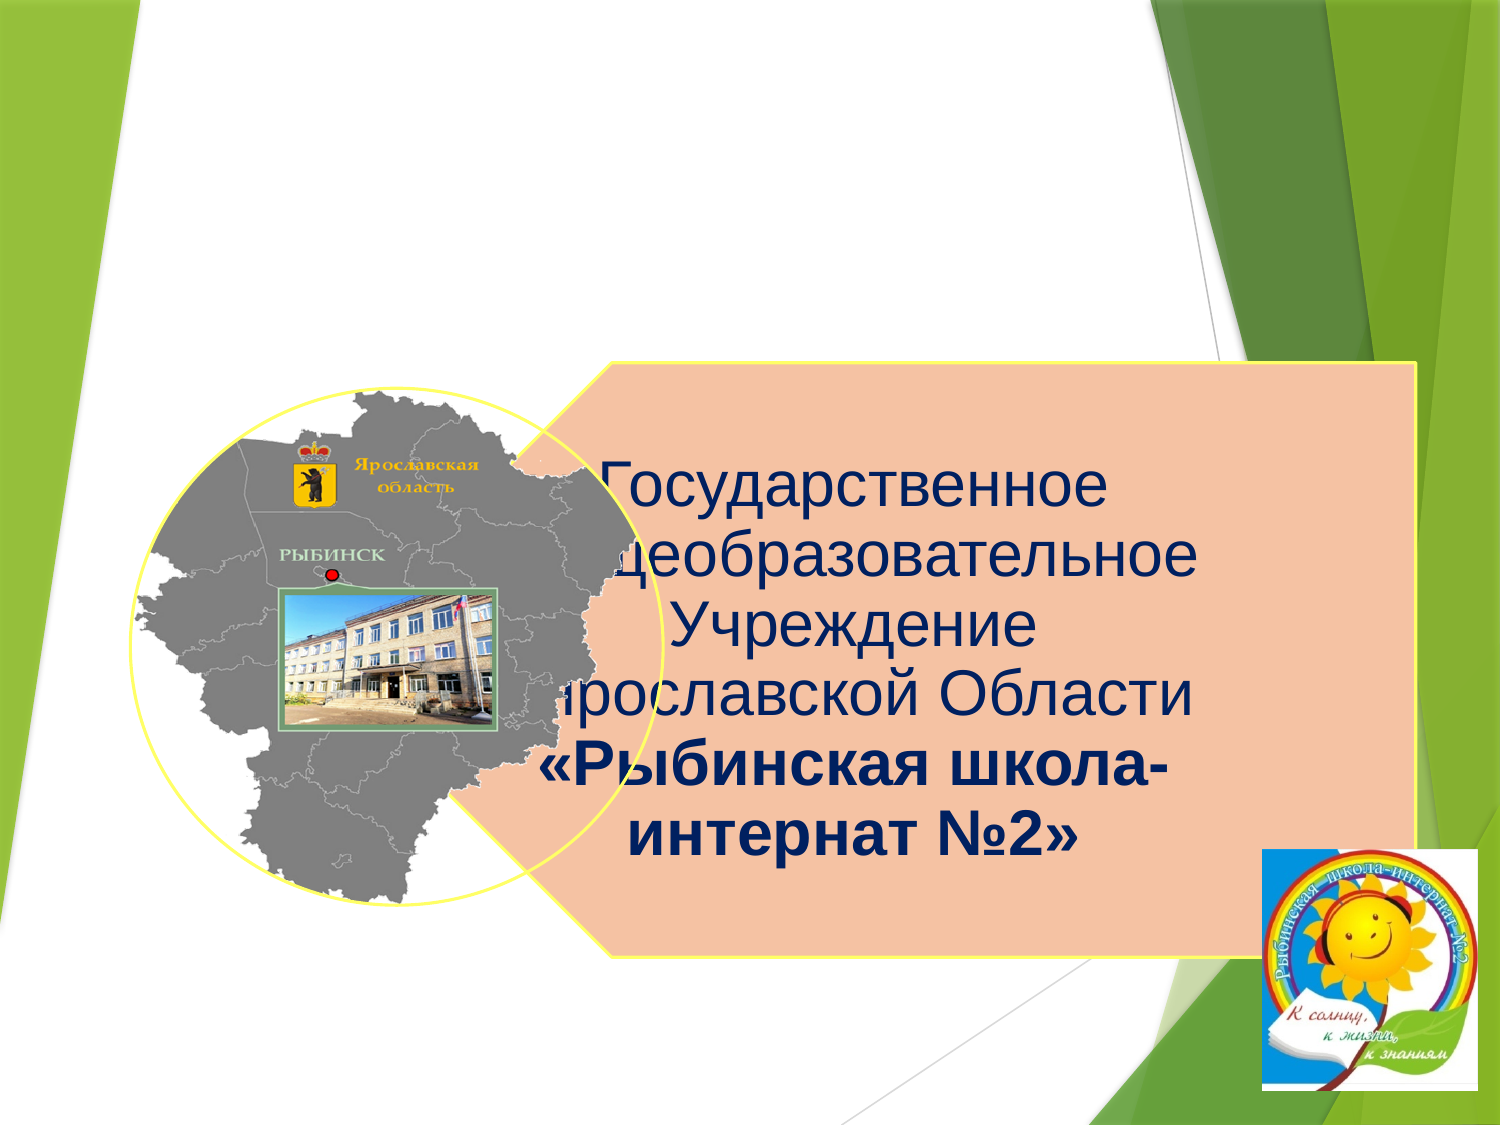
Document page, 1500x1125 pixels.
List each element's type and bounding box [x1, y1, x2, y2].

text_box [68, 324, 1478, 969]
picture [1261, 849, 1478, 1092]
